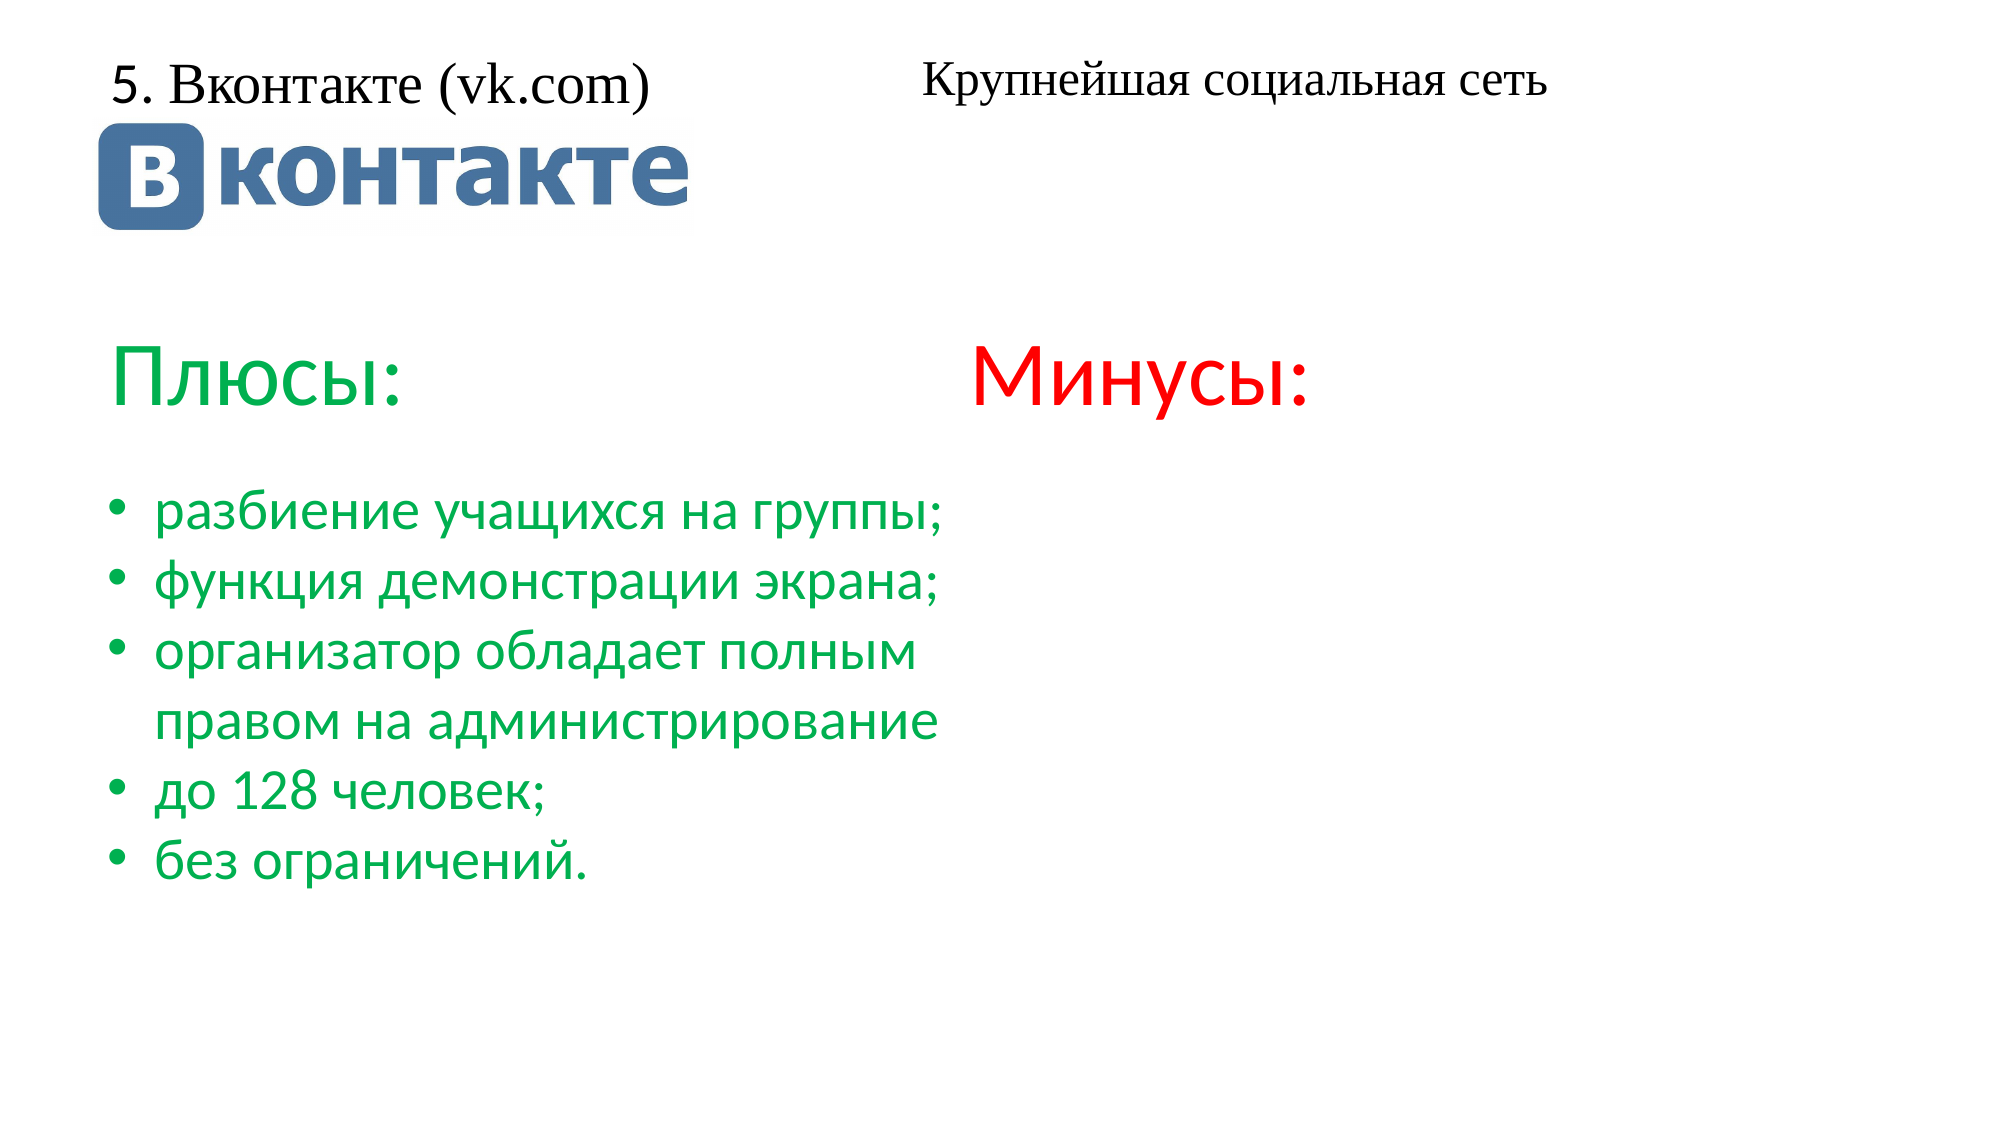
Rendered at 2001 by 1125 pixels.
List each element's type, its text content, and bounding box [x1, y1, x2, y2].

text_box разбиение учащихся на группы; функция демонстрации экрана; организатор обладает полным правом на администрирование до 128 человек; без ограничений. [92, 463, 1000, 899]
text_box Крупнейшая социальная сеть [907, 38, 1908, 113]
picture [92, 117, 694, 236]
text_box Минусы: [955, 306, 1328, 432]
text_box Плюсы: [96, 306, 421, 432]
text_box 5. Вконтакте (vk.com) [96, 38, 666, 117]
